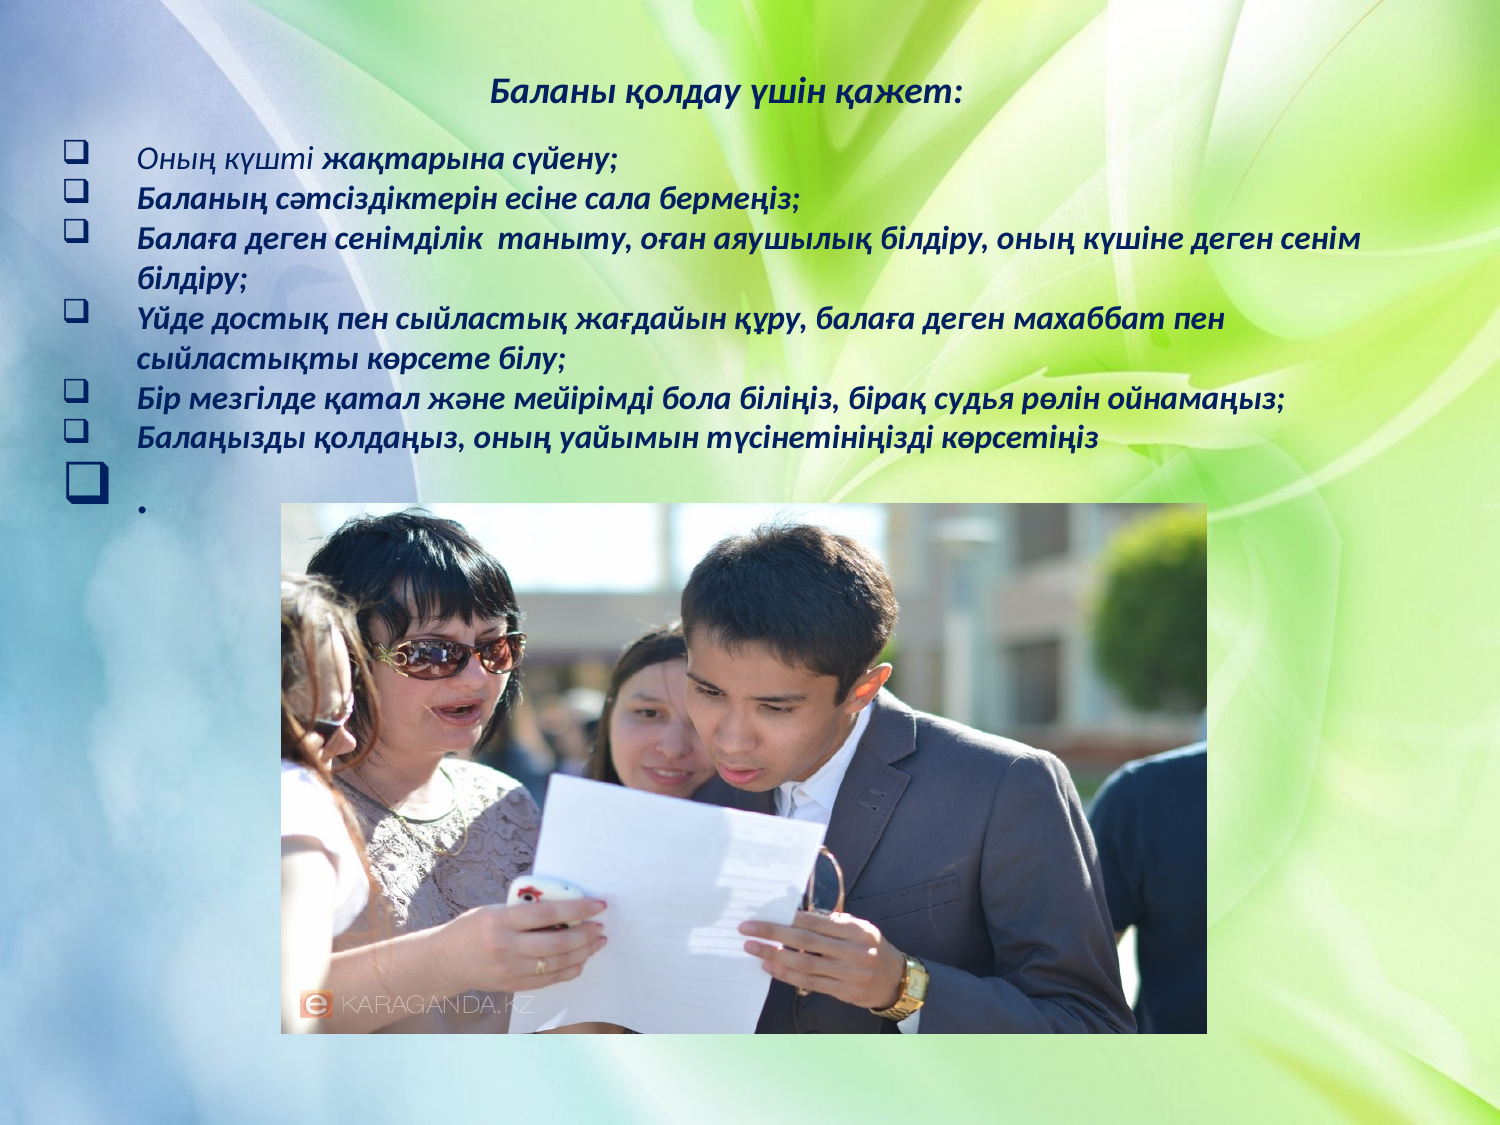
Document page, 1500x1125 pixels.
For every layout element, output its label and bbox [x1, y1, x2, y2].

picture [280, 503, 1208, 1035]
list [0, 0, 1500, 1125]
